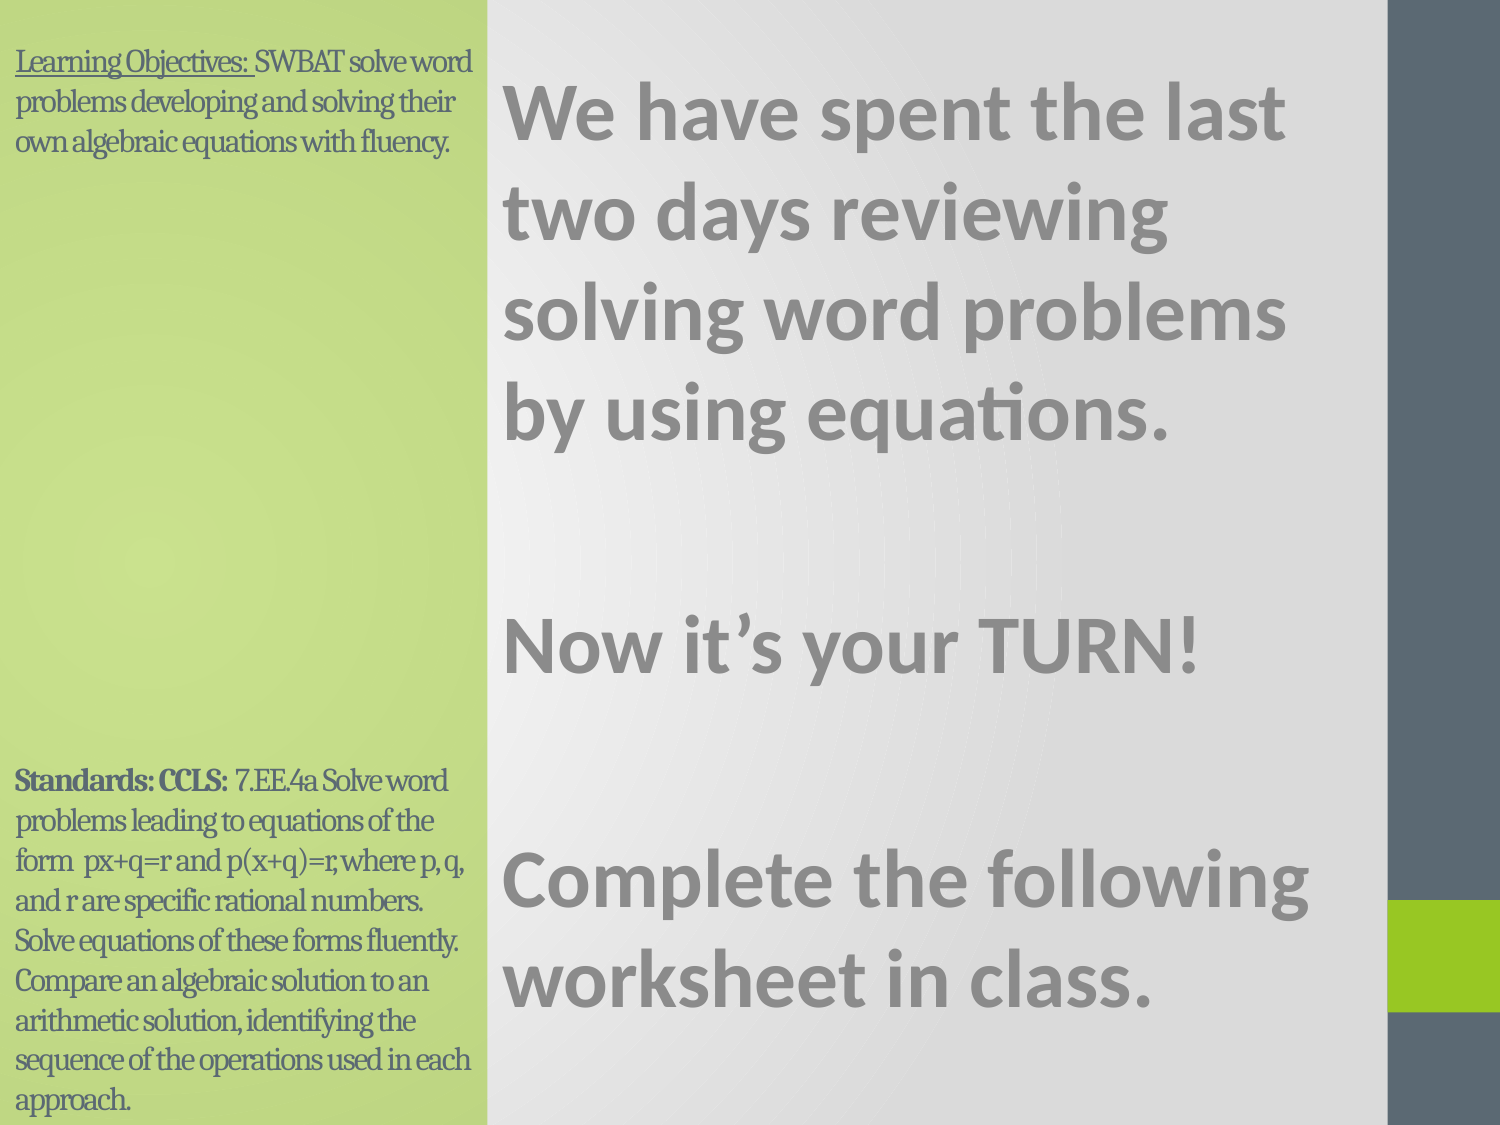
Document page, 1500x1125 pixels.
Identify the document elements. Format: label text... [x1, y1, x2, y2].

subtitle We have spent the last two days reviewing solving word problems by using equations. Now it’s your TURN! Complete the following worksheet in class. [487, 50, 1363, 1125]
title Learning Objectives: SWBAT solve word problems developing and solving their own algebraic equations with fluency. Standards: CCLS: 7.EE.4a Solve word problems leading to equations of the form px+q=r and p(x+q)=r, where p, q, and r are specific rational numbers. Solve equations of these forms fluently. Compare an algebraic solution to an arithmetic solution, identifying the sequence of the operations used in each approach. [0, 0, 488, 1125]
